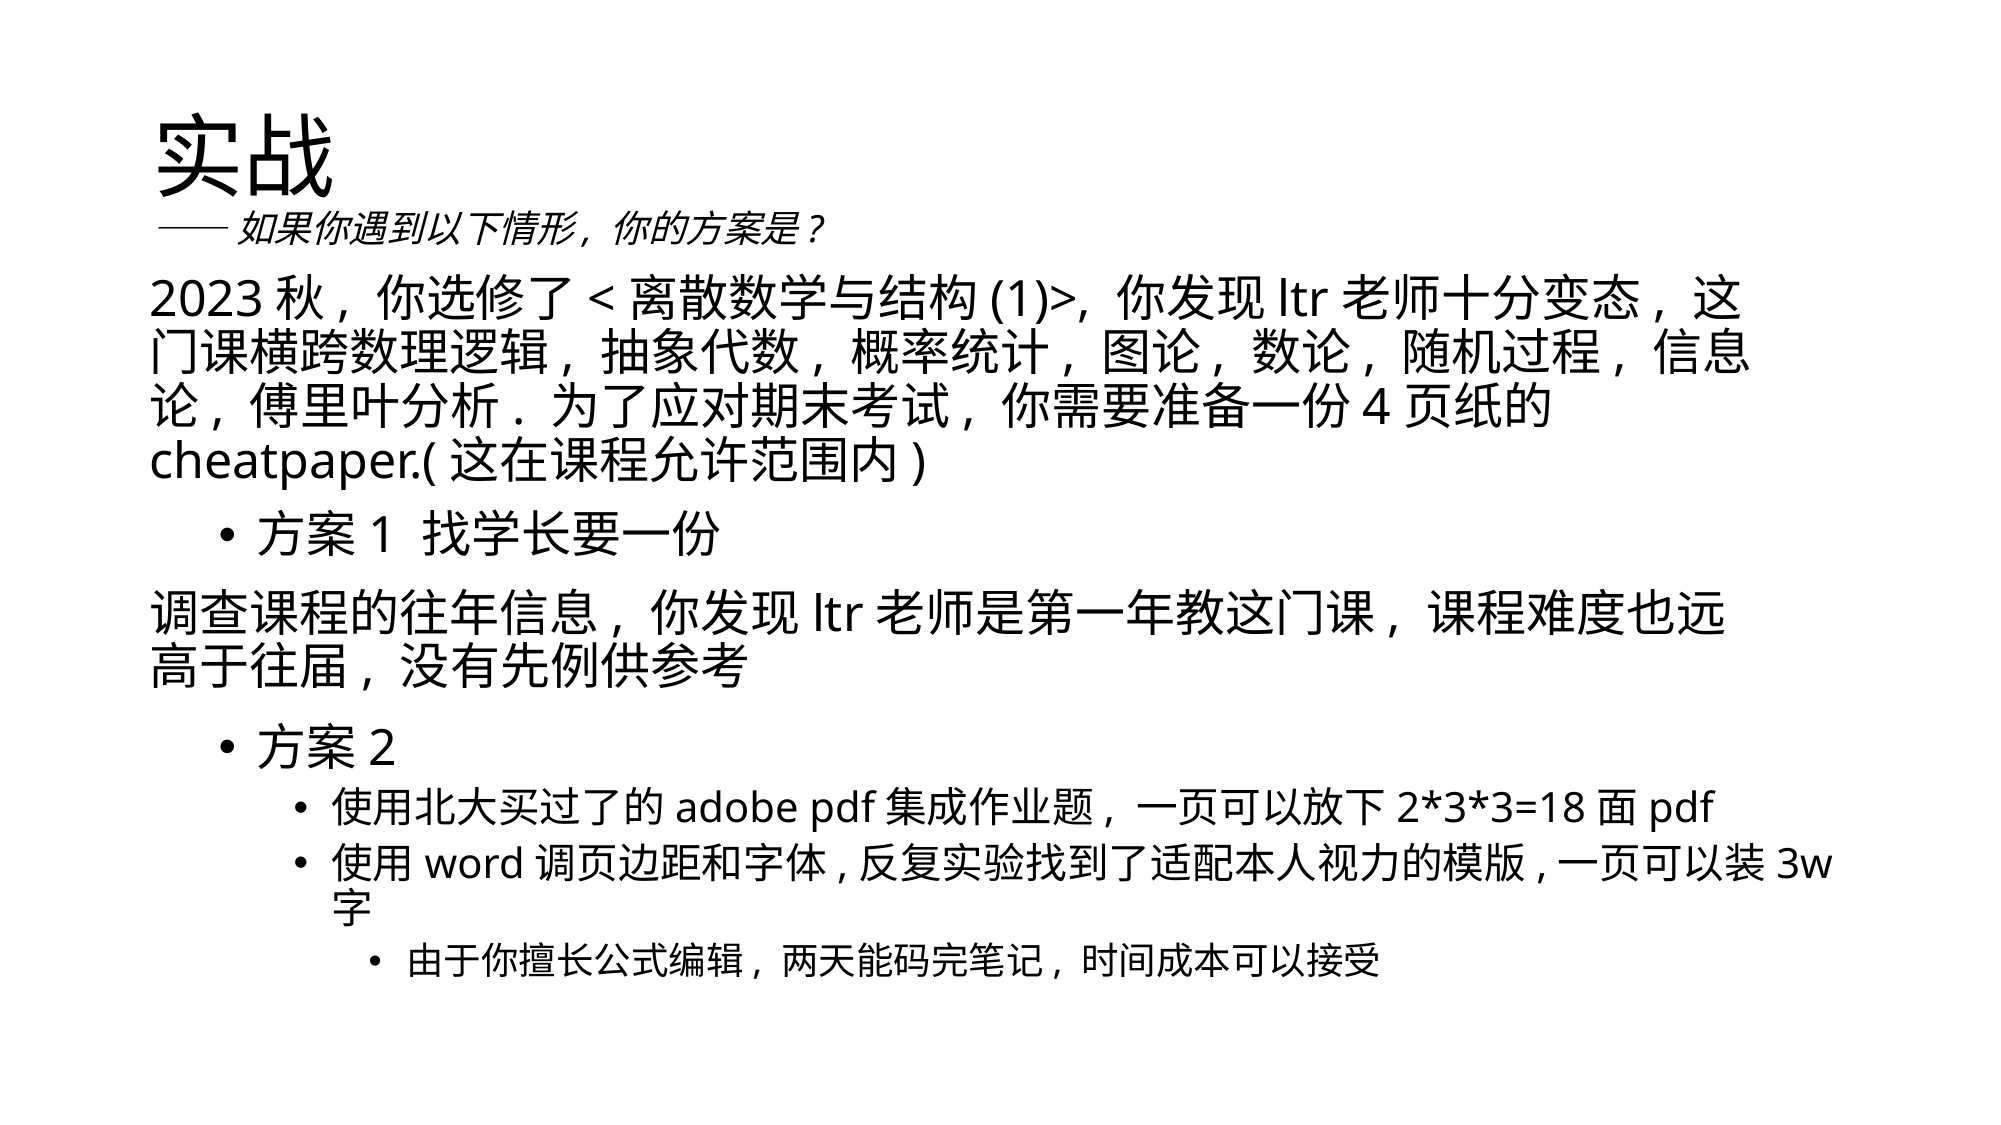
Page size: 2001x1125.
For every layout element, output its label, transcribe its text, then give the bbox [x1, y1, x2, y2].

text_box [137, 299, 1863, 393]
text_box 方案1 找学长要一份 [128, 502, 1192, 571]
text_box 方案2 使用北大买过了的adobe pdf集成作业题, 一页可以放下2*3*3=18面pdf 使用word调页边距和字体,反复实验找到了适配本人视力的模版,一页可以装3w字 由于你擅长公式编辑, 两天能码完笔记, 时间成本可以接受 [128, 714, 1854, 933]
text_box 2023秋, 你选修了<离散数学与结构(1)>, 你发现ltr老师十分变态, 这门课横跨数理逻辑, 抽象代数, 概率统计, 图论, 数论, 随机过程, 信息论, 傅里叶分析. 为了应对期末考试, 你需要准备一份4页纸的cheatpaper.(这在课程允许范围内) [59, 265, 1785, 366]
text_box 实战 ——如果你遇到以下情形, 你的方案是? [137, 104, 1863, 299]
text_box 调查课程的往年信息, 你发现ltr老师是第一年教这门课, 课程难度也远高于往届, 没有先例供参考 [59, 580, 1785, 680]
text_box [137, 393, 1863, 1108]
